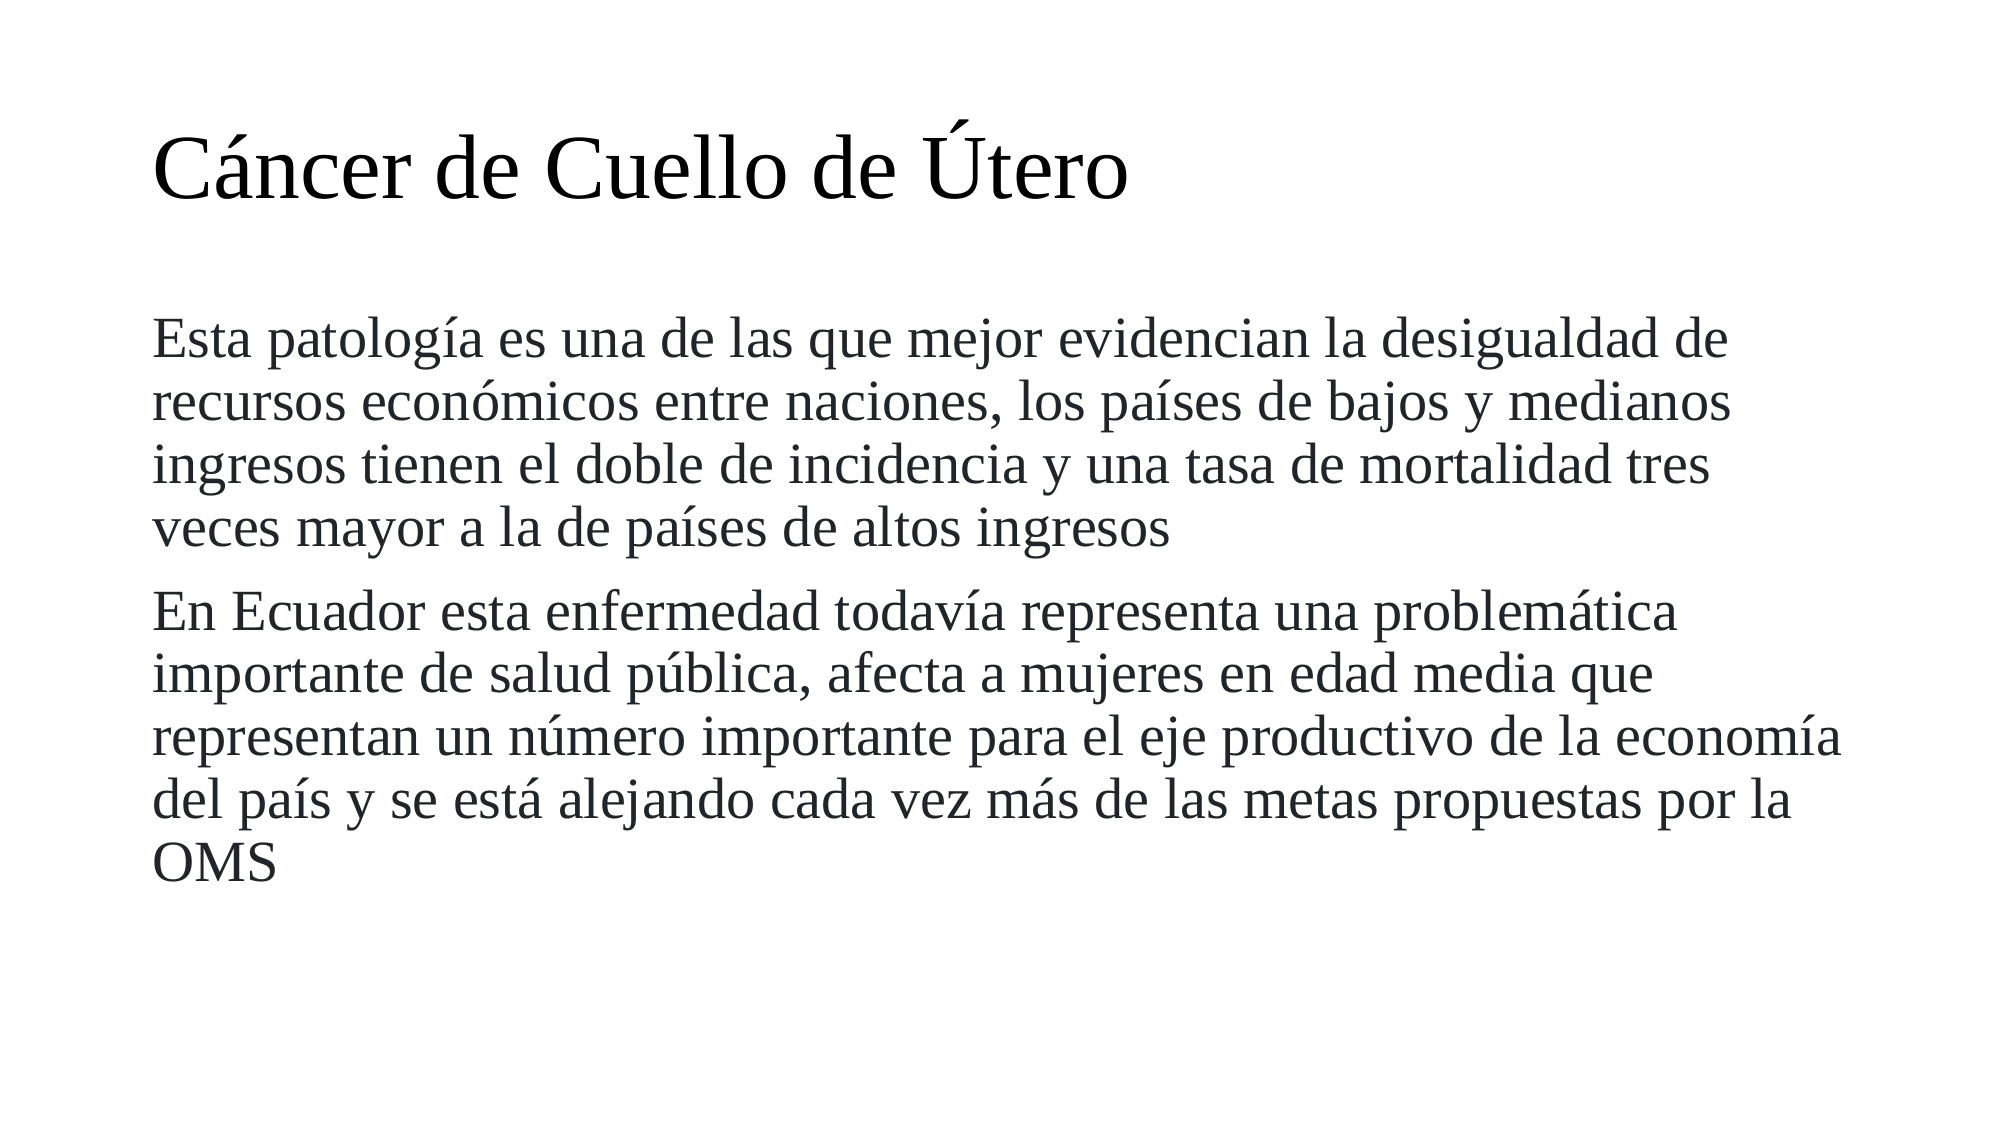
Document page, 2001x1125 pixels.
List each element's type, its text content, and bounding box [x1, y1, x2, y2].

list Esta patología es una de las que mejor evidencian la desigualdad de recursos económicos entre naciones, los países de bajos y medianos ingresos tienen el doble de incidencia y una tasa de mortalidad tres veces mayor a la de países de altos ingresos En Ecuador esta enfermedad todavía representa una problemática importante de salud pública, afecta a mujeres en edad media que representan un número importante para el eje productivo de la economía del país y se está alejando cada vez más de las metas propuestas por la OMS [137, 299, 1863, 1014]
title Cáncer de Cuello de Útero [137, 59, 1863, 278]
